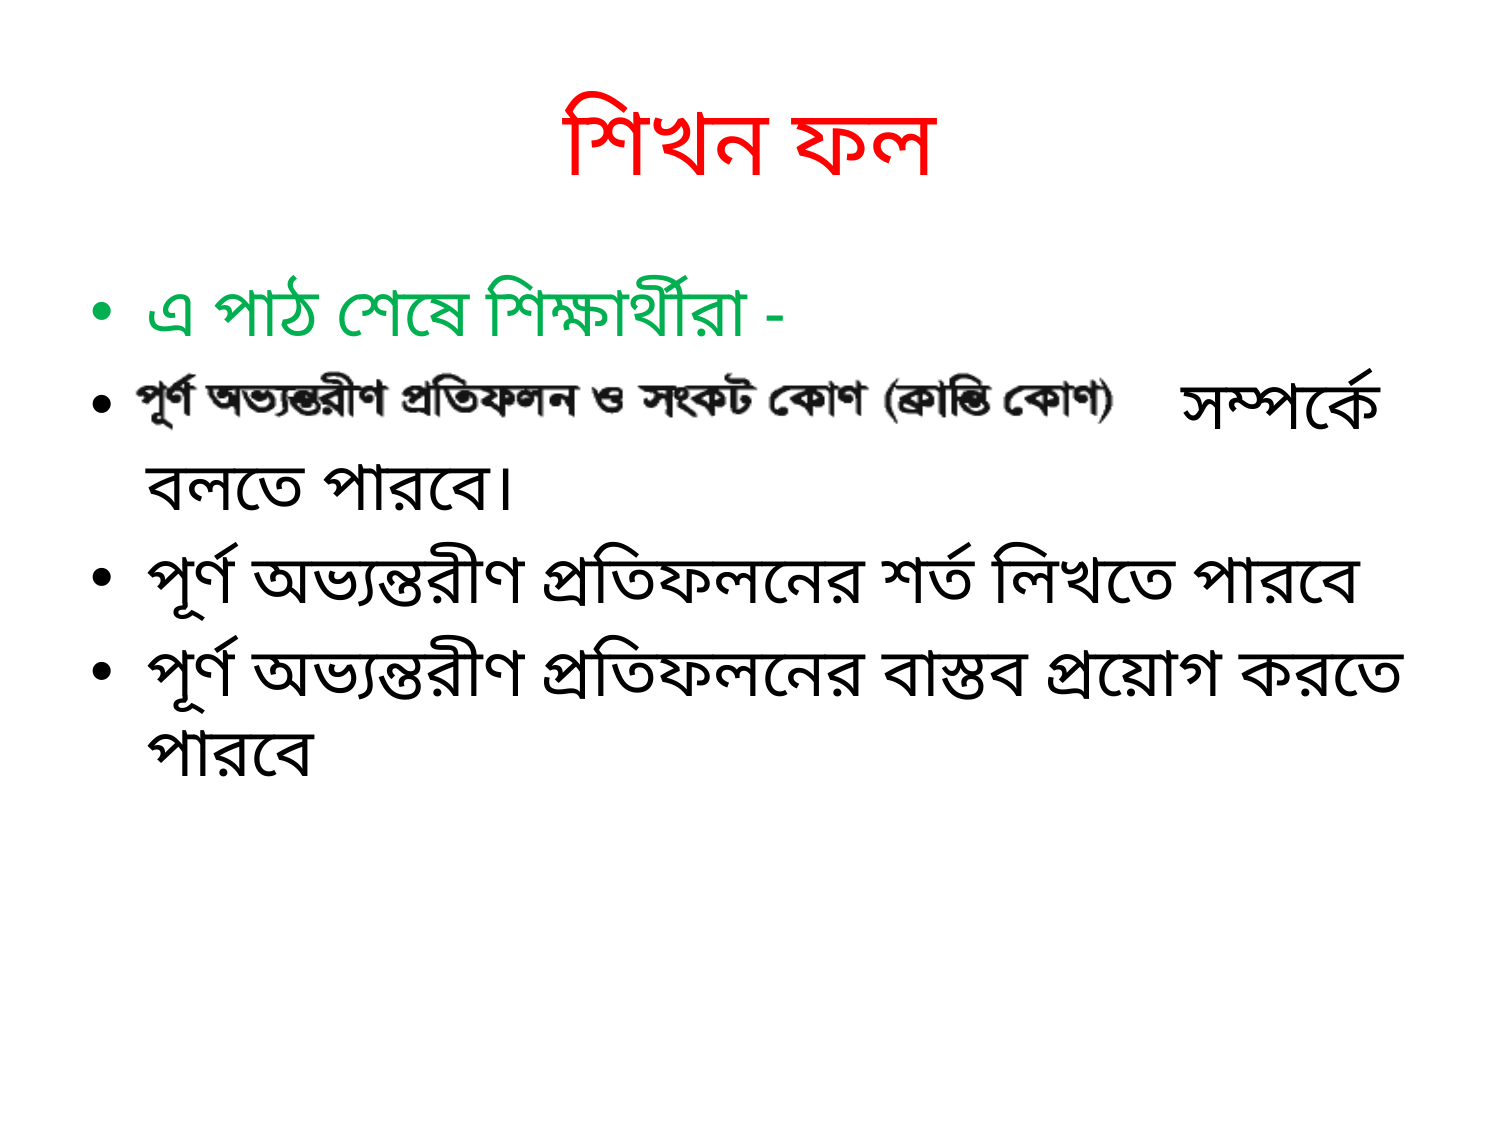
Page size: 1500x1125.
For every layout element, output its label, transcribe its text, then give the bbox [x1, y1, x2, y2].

list এ পাঠ শেষে শিক্ষার্থীরা - সম্পর্কে বলতে পারবে। পূর্ণ অভ্যন্তরীণ প্রতিফলনের শর্ত লিখতে পারবে পূর্ণ অভ্যন্তরীণ প্রতিফলনের বাস্তব প্রয়োগ করতে পারবে [75, 262, 1425, 1005]
title শিখন ফল [75, 45, 1425, 233]
picture [124, 362, 1126, 432]
